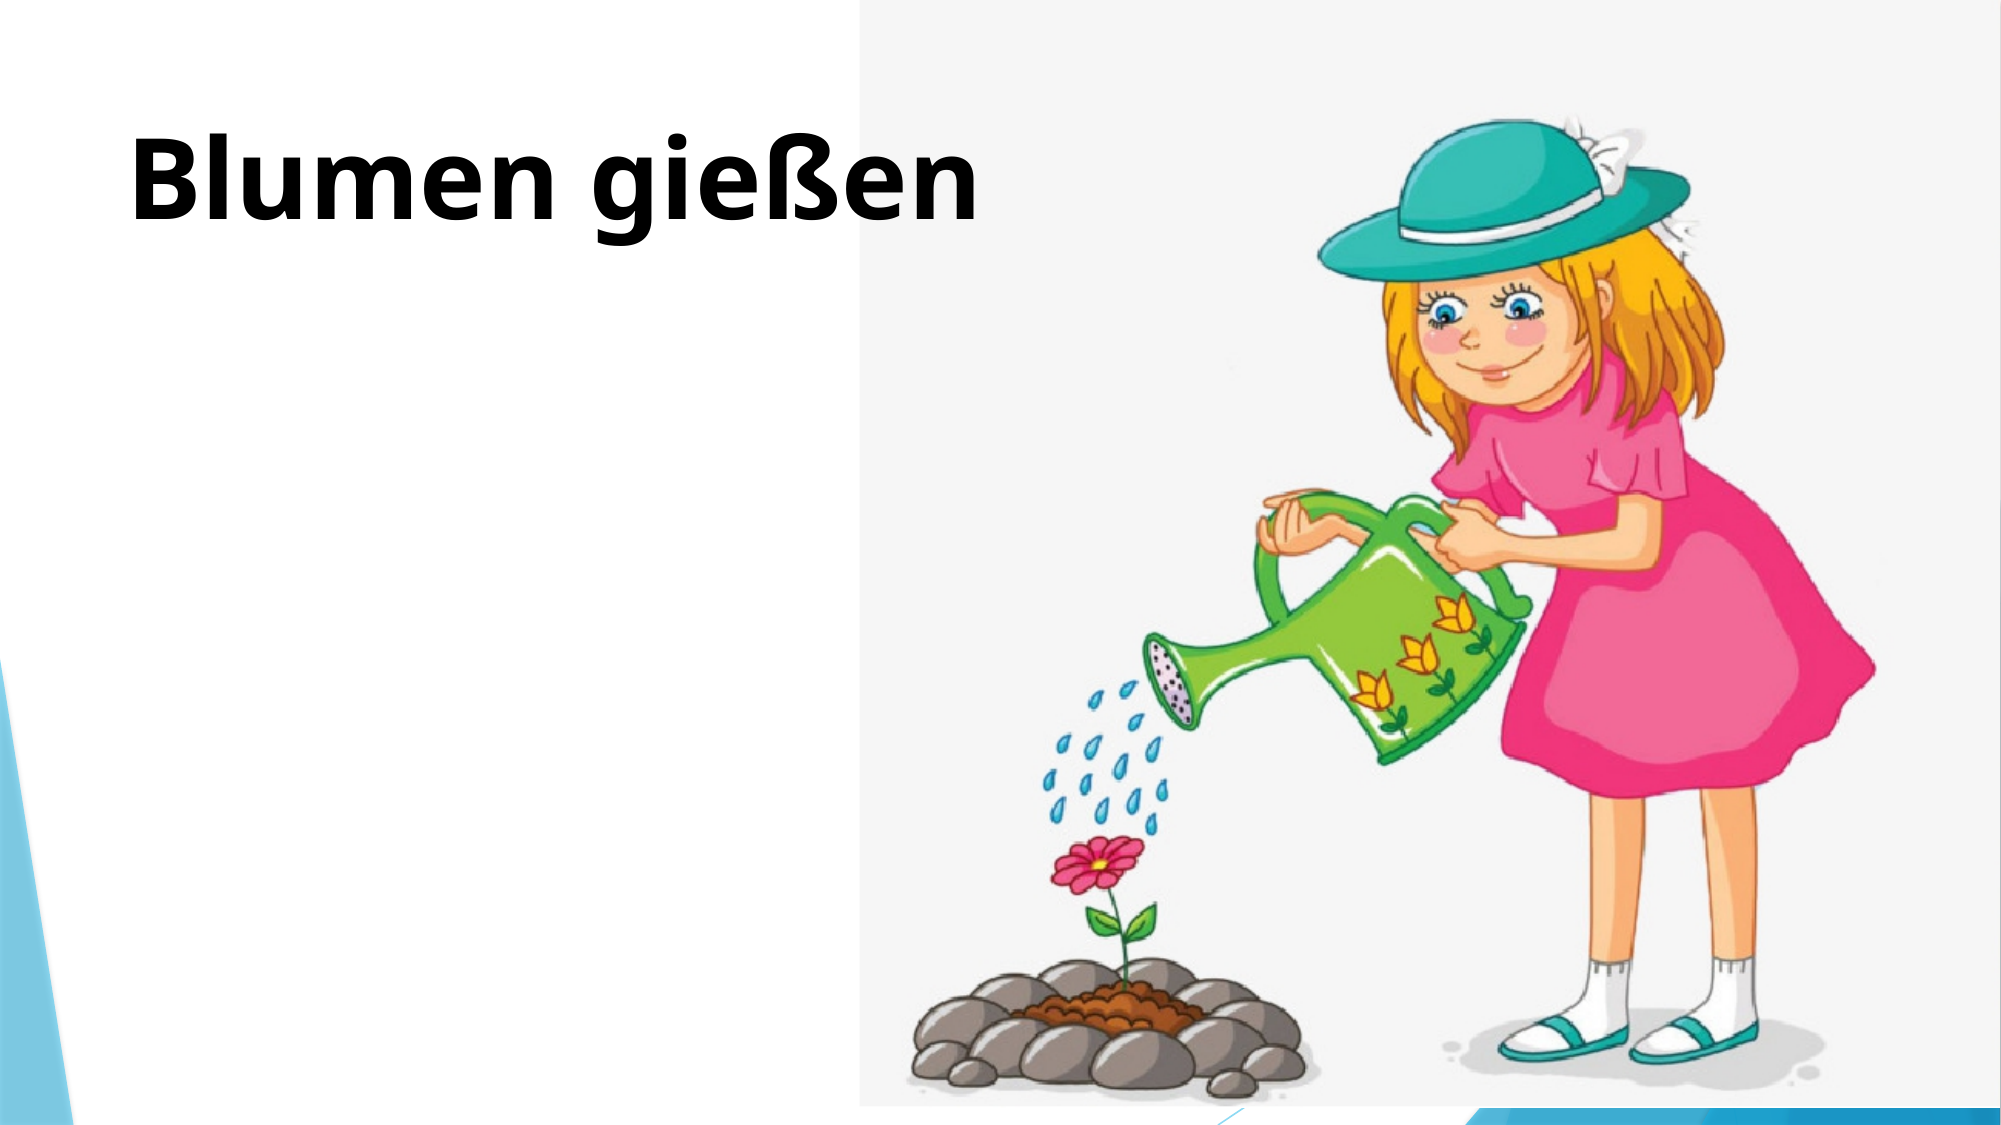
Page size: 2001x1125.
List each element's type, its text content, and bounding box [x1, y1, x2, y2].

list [859, 0, 2000, 1109]
title Blumen gießen [111, 99, 854, 317]
